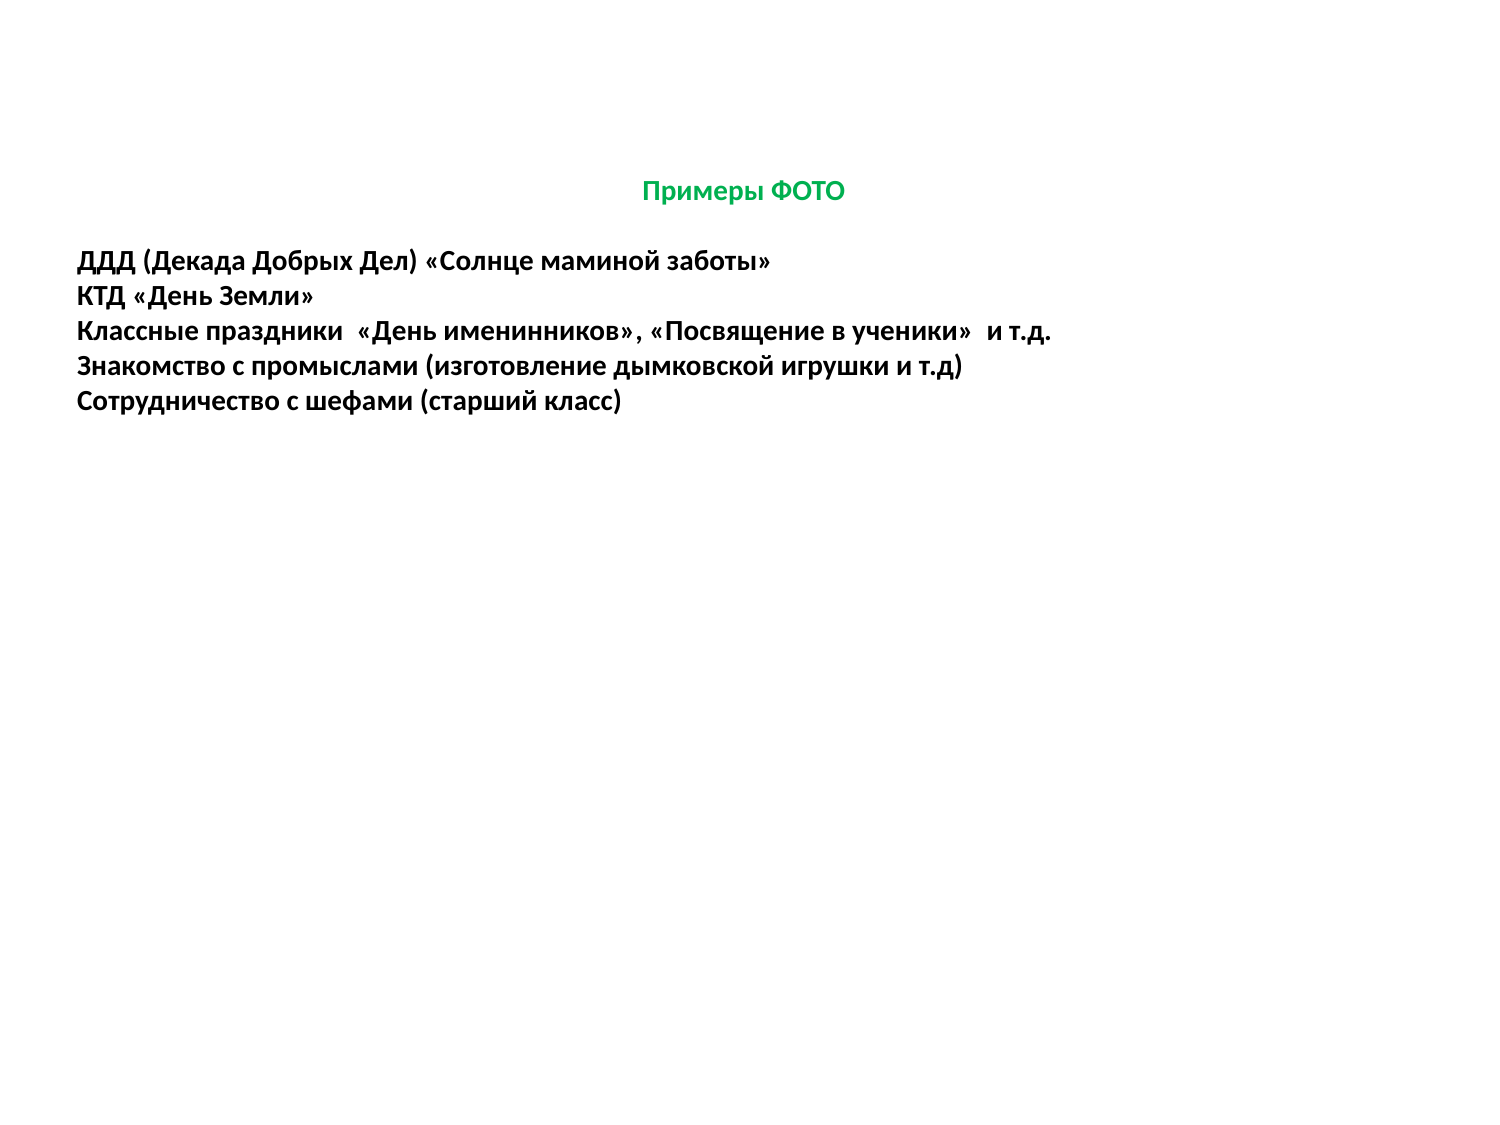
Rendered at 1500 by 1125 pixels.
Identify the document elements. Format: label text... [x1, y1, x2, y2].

text_box Примеры ФОТО ДДД (Декада Добрых Дел) «Солнце маминой заботы» КТД «День Земли» Классные праздники «День именинников», «Посвящение в ученики» и т.д. Знакомство с промыслами (изготовление дымковской игрушки и т.д) Сотрудничество с шефами (старший класс) [62, 164, 1425, 424]
